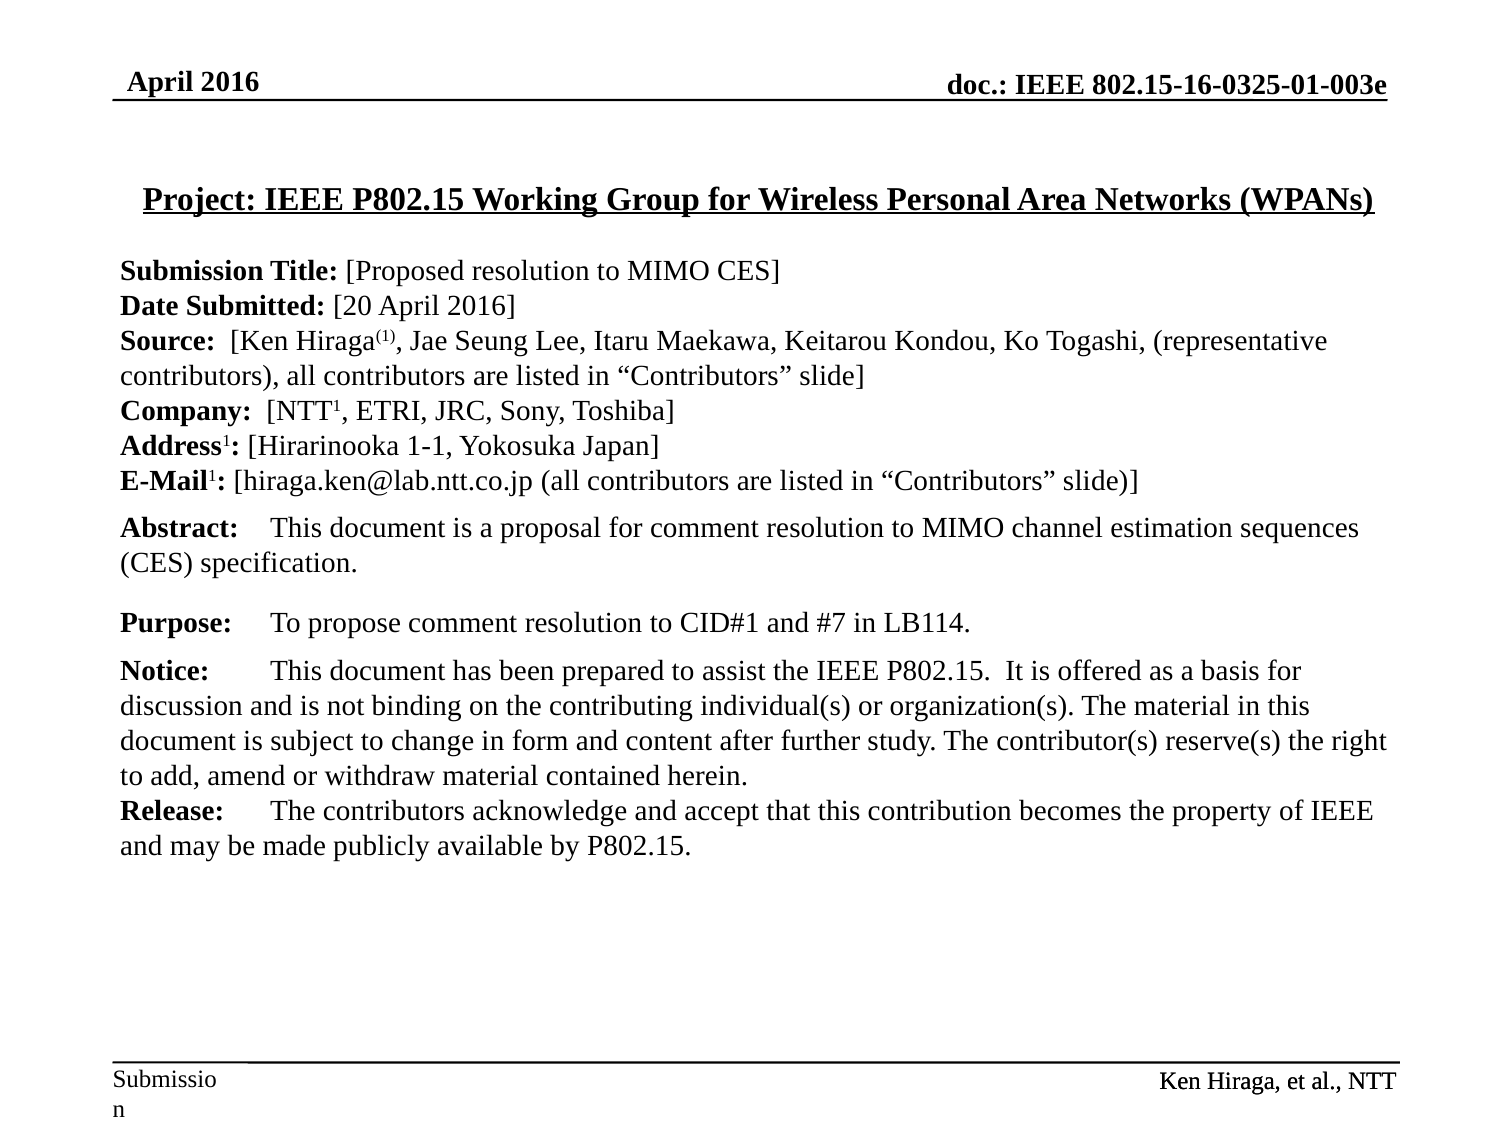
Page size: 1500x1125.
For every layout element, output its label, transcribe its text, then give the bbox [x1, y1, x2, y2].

text_box Project: IEEE P802.15 Working Group for Wireless Personal Area Networks (WPANs) Submission Title: [Proposed resolution to MIMO CES] Date Submitted: [20 April 2016] Source: [Ken Hiraga(1), Jae Seung Lee, Itaru Maekawa, Keitarou Kondou, Ko Togashi, (representative contributors), all contributors are listed in “Contributors” slide] Company: [NTT1, ETRI, JRC, Sony, Toshiba] Address1: [Hirarinooka 1-1, Yokosuka Japan] E-Mail1: [hiraga.ken@lab.ntt.co.jp (all contributors are listed in “Contributors” slide)] Abstract: This document is a proposal for comment resolution to MIMO channel estimation sequences (CES) specification. Purpose: To propose comment resolution to CID#1 and #7 in LB114. Notice: This document has been prepared to assist the IEEE P802.15. It is offered as a basis for discussion and is not binding on the contributing individual(s) or organization(s). The material in this document is subject to change in form and content after further study. The contributor(s) reserve(s) the right to add, amend or withdraw material contained herein. Release: The contributors acknowledge and accept that this contribution becomes the property of IEEE and may be made publicly available by P802.15. [105, 169, 1413, 869]
